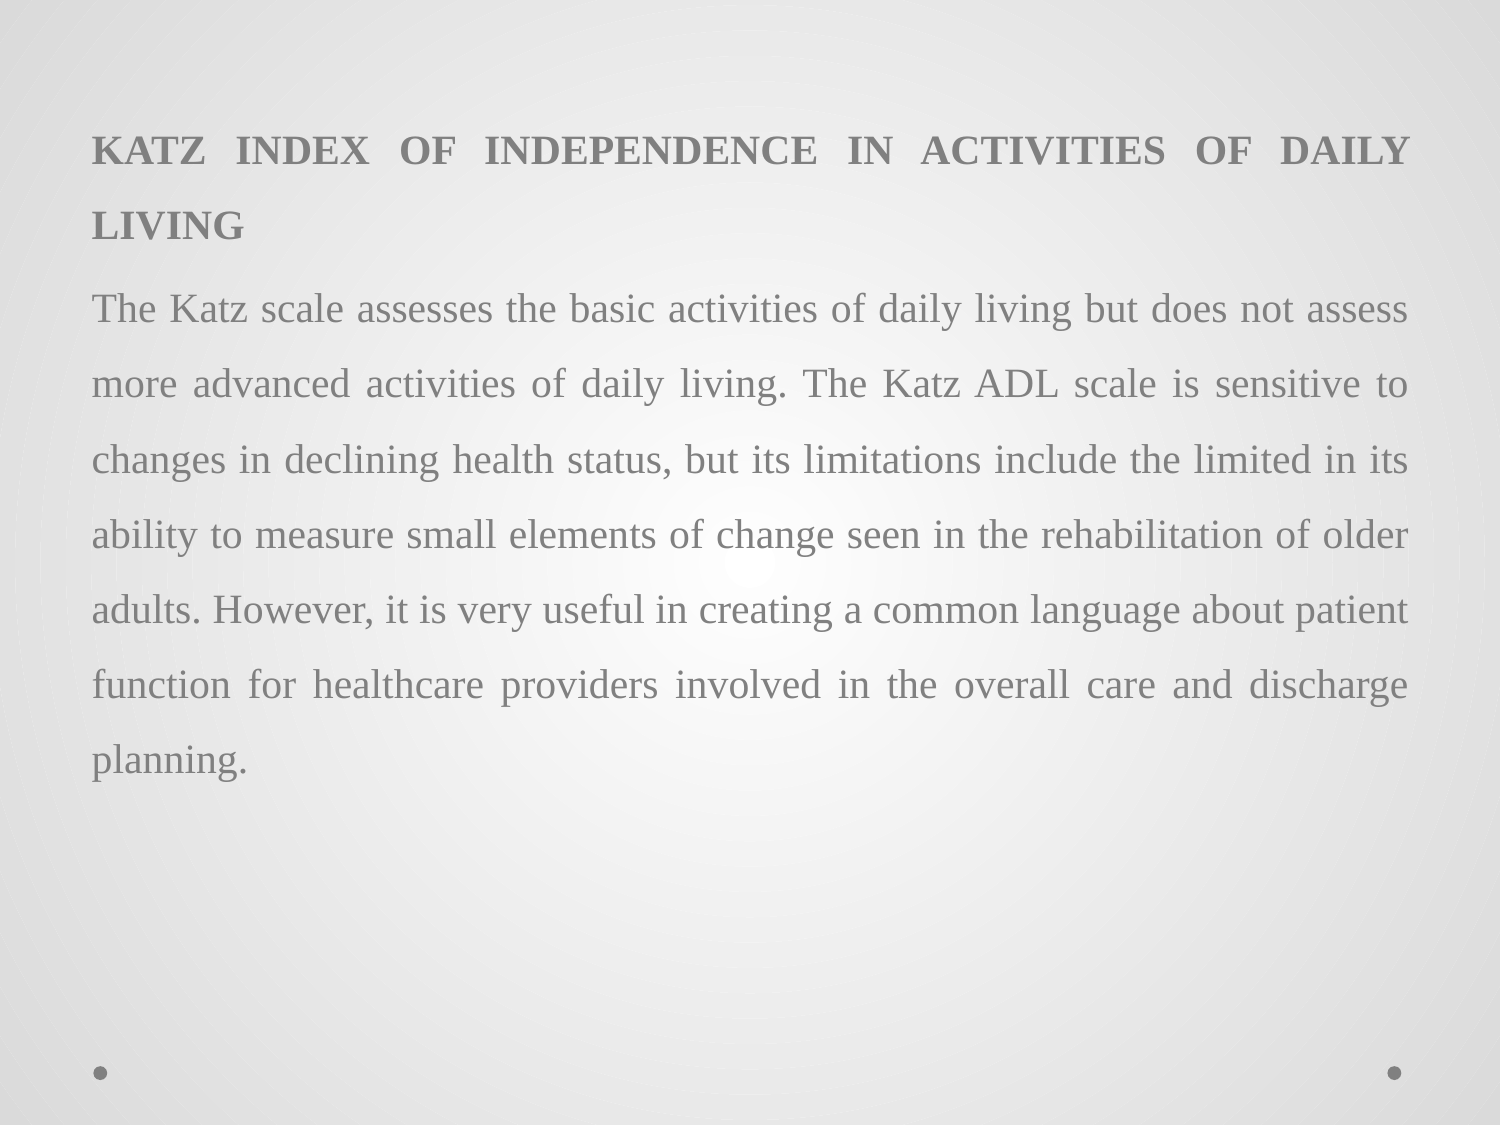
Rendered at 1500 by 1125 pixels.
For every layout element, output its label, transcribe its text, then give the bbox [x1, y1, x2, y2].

list KATZ INDEX OF INDEPENDENCE IN ACTIVITIES OF DAILY LIVING The Katz scale assesses the basic activities of daily living but does not assess more advanced activities of daily living. The Katz ADL scale is sensitive to changes in declining health status, but its limitations include the limited in its ability to measure small elements of change seen in the rehabilitation of older adults. However, it is very useful in creating a common language about patient function for healthcare providers involved in the overall care and discharge planning. [76, 90, 1425, 1005]
